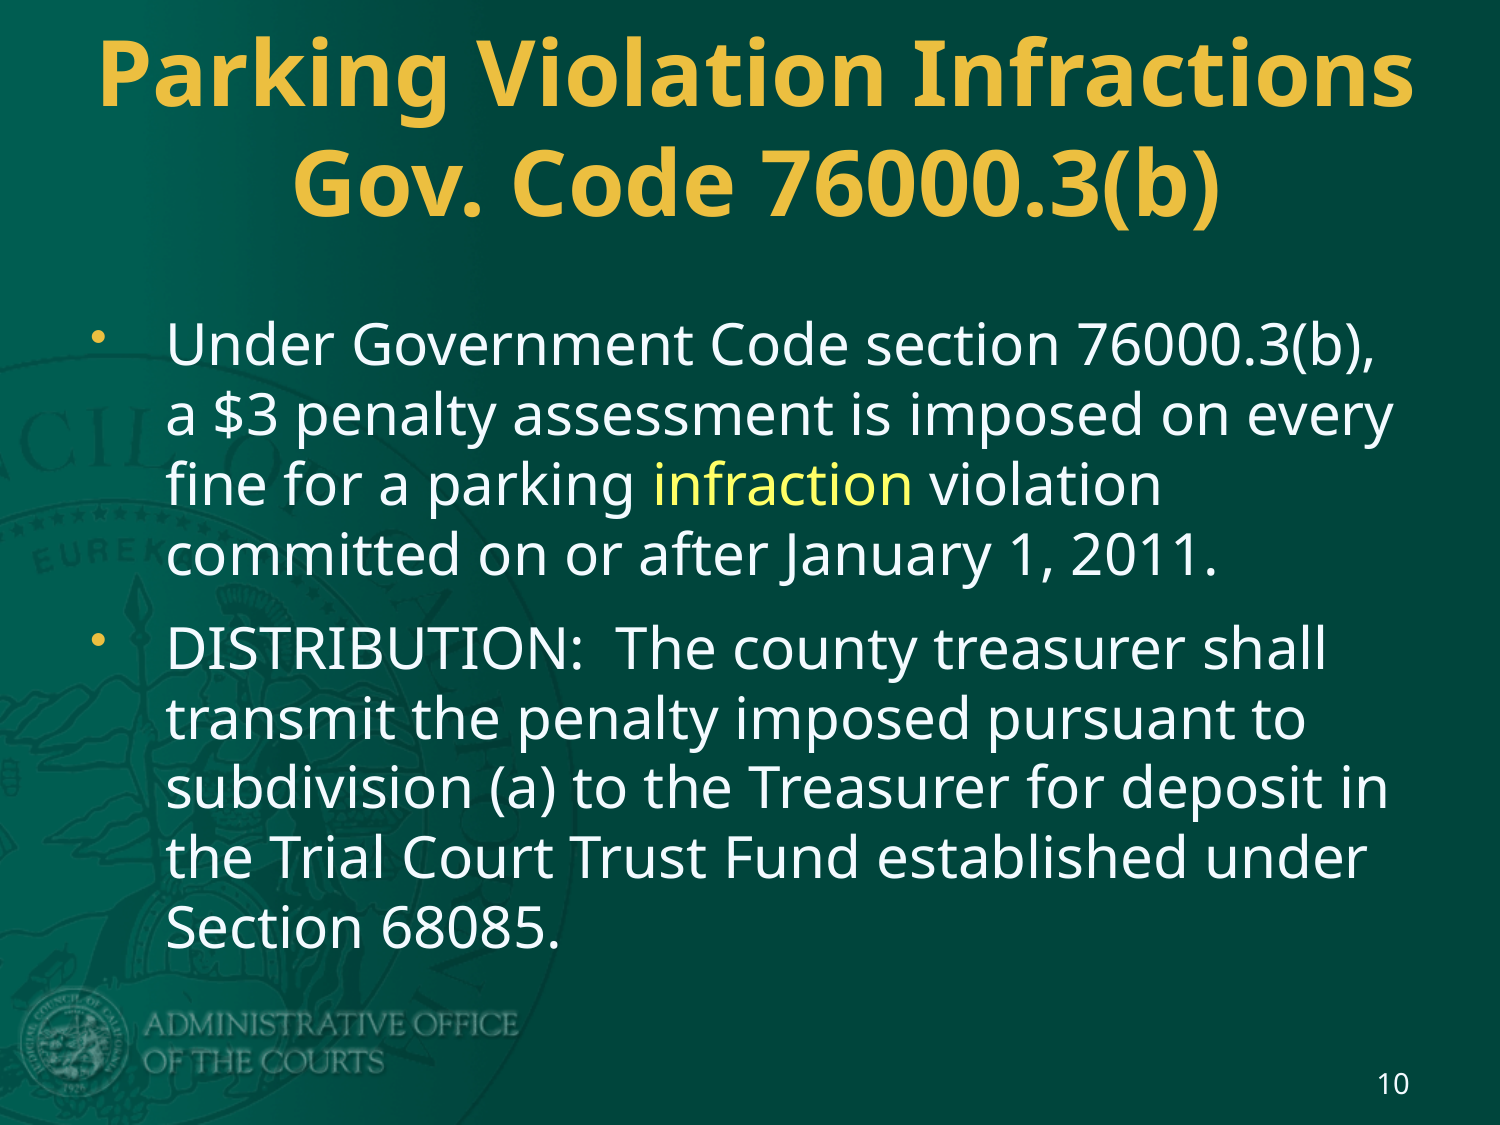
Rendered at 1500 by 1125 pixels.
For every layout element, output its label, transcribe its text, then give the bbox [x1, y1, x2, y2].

title Parking Violation Infractions Gov. Code 76000.3(b) [49, 124, 1463, 243]
slide_number 10 [1112, 1037, 1426, 1113]
list Under Government Code section 76000.3(b), a $3 penalty assessment is imposed on every fine for a parking infraction violation committed on or after January 1, 2011. DISTRIBUTION: The county treasurer shall transmit the penalty imposed pursuant to subdivision (a) to the Treasurer for deposit in the Trial Court Trust Fund established under Section 68085. [74, 299, 1426, 1056]
picture [0, 0, 1500, 1125]
